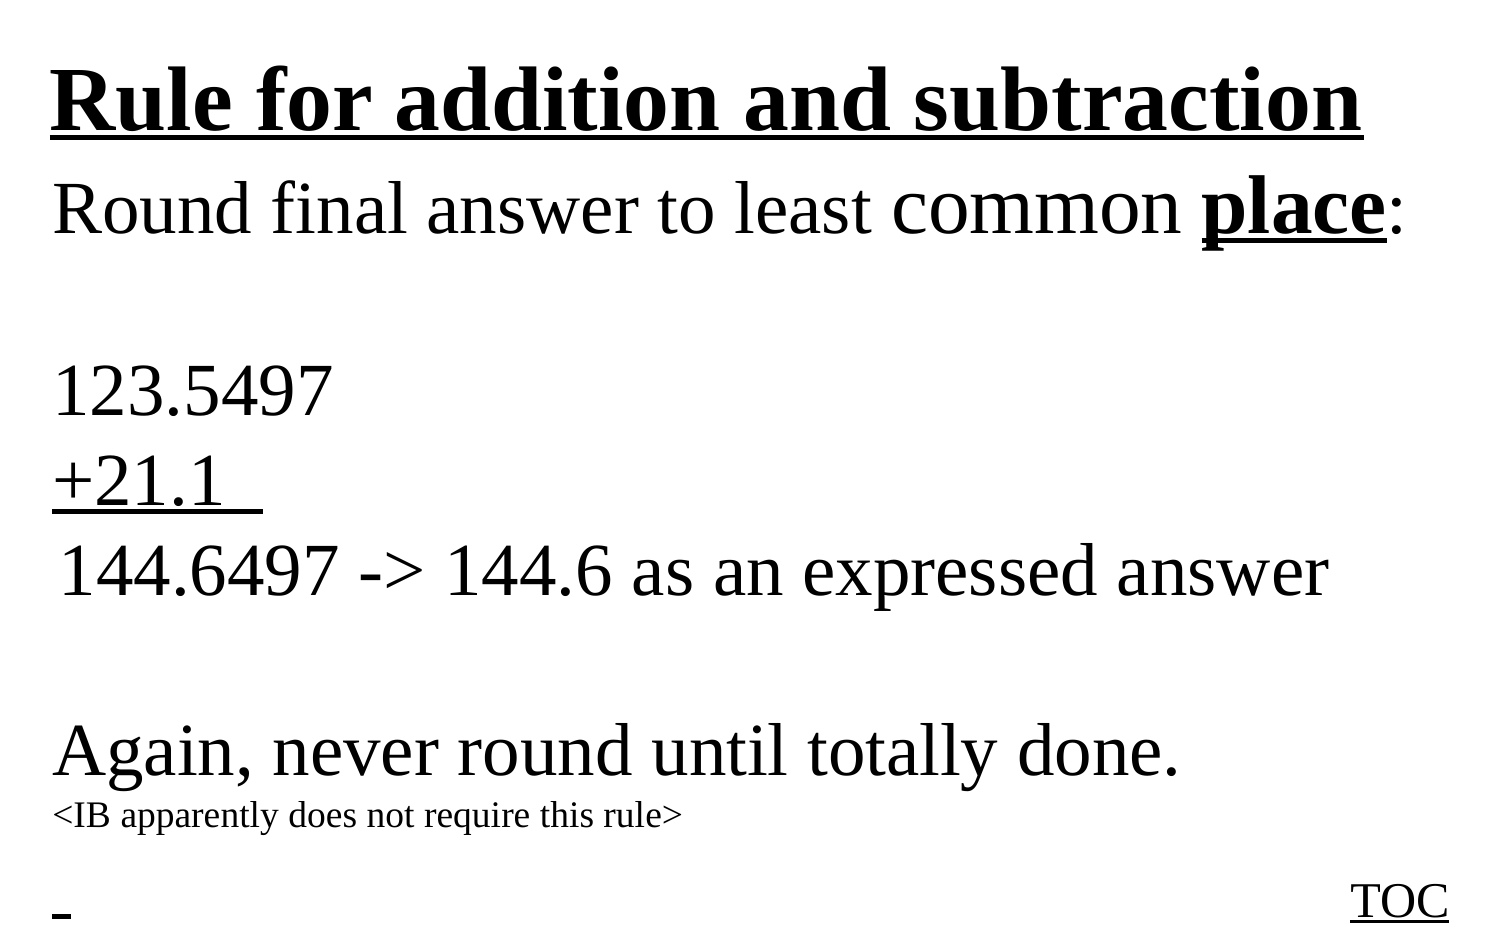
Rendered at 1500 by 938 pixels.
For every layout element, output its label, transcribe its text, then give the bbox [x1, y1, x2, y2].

text_box Round final answer to least common place: 123.5497 +21.1 144.6497 -> 144.6 as an expressed answer Again, never round until totally done. <IB apparently does not require this rule> [37, 142, 1463, 933]
text_box Rule for addition and subtraction [35, 31, 1396, 156]
